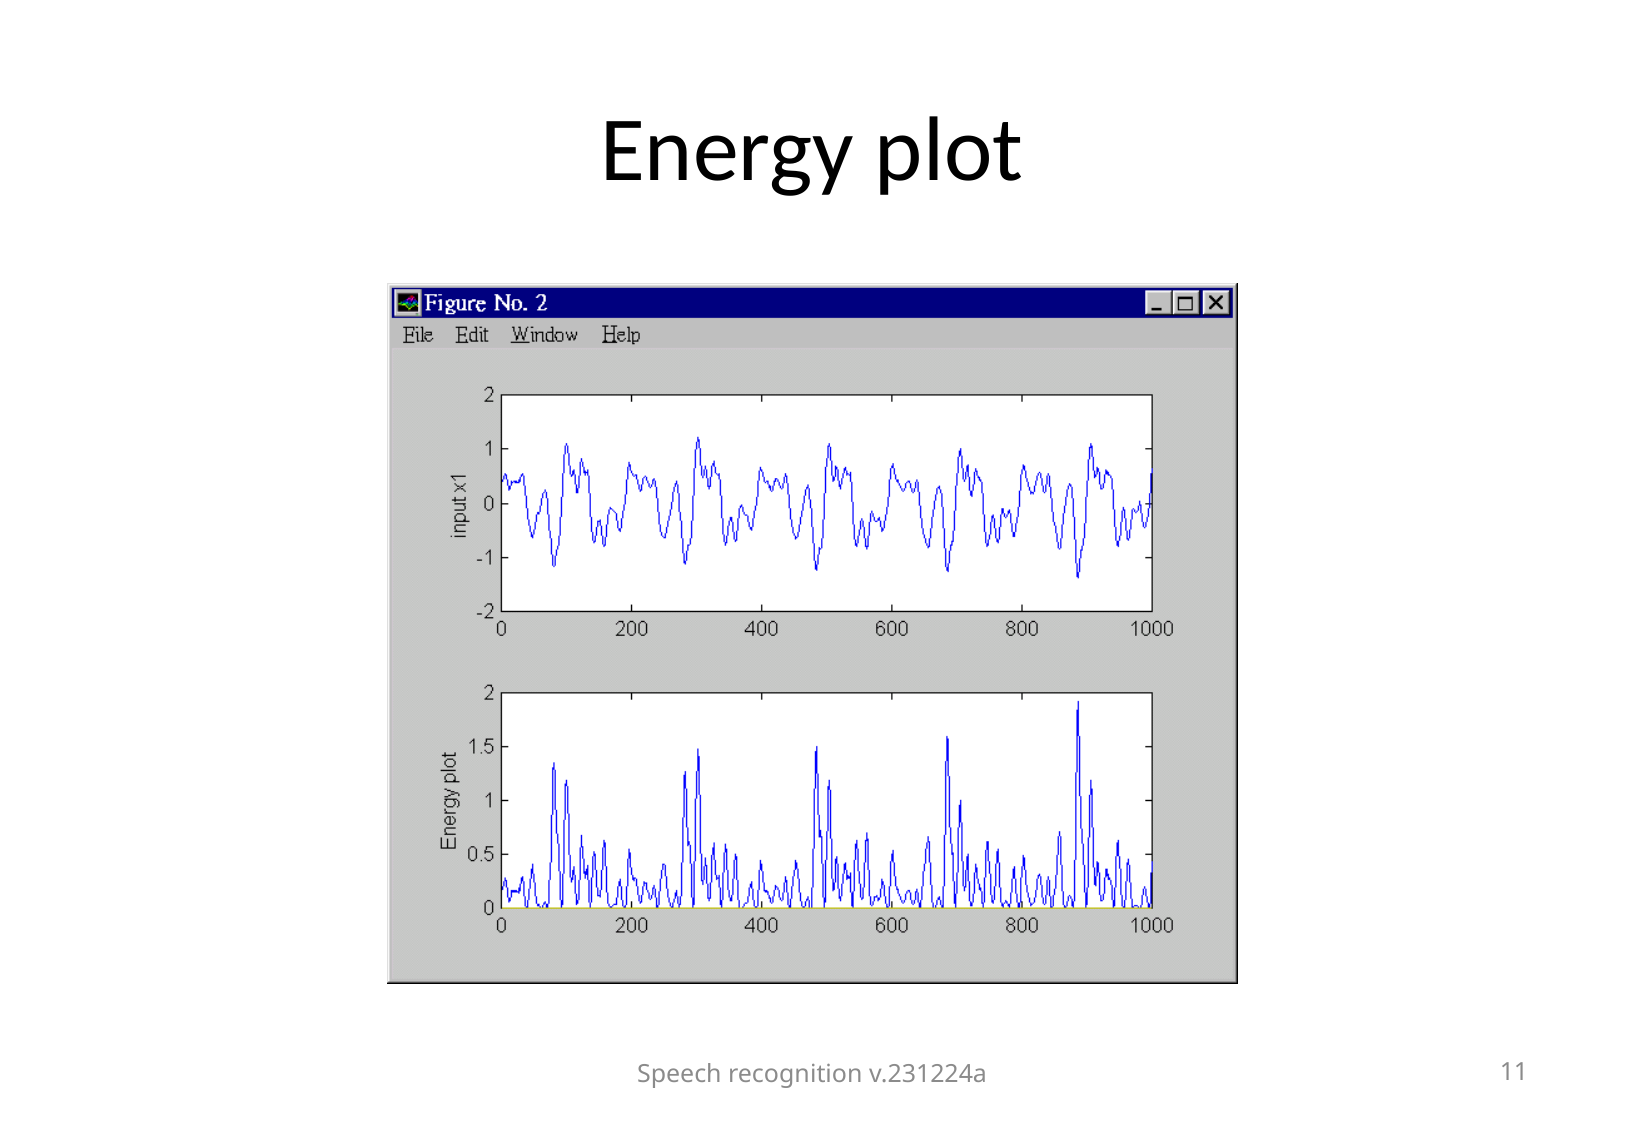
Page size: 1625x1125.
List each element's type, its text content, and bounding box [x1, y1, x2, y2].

footer Speech recognition v.231224a [555, 1042, 1070, 1103]
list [386, 283, 1238, 984]
title Energy plot [81, 50, 1544, 238]
slide_number 11 [1164, 1042, 1544, 1103]
